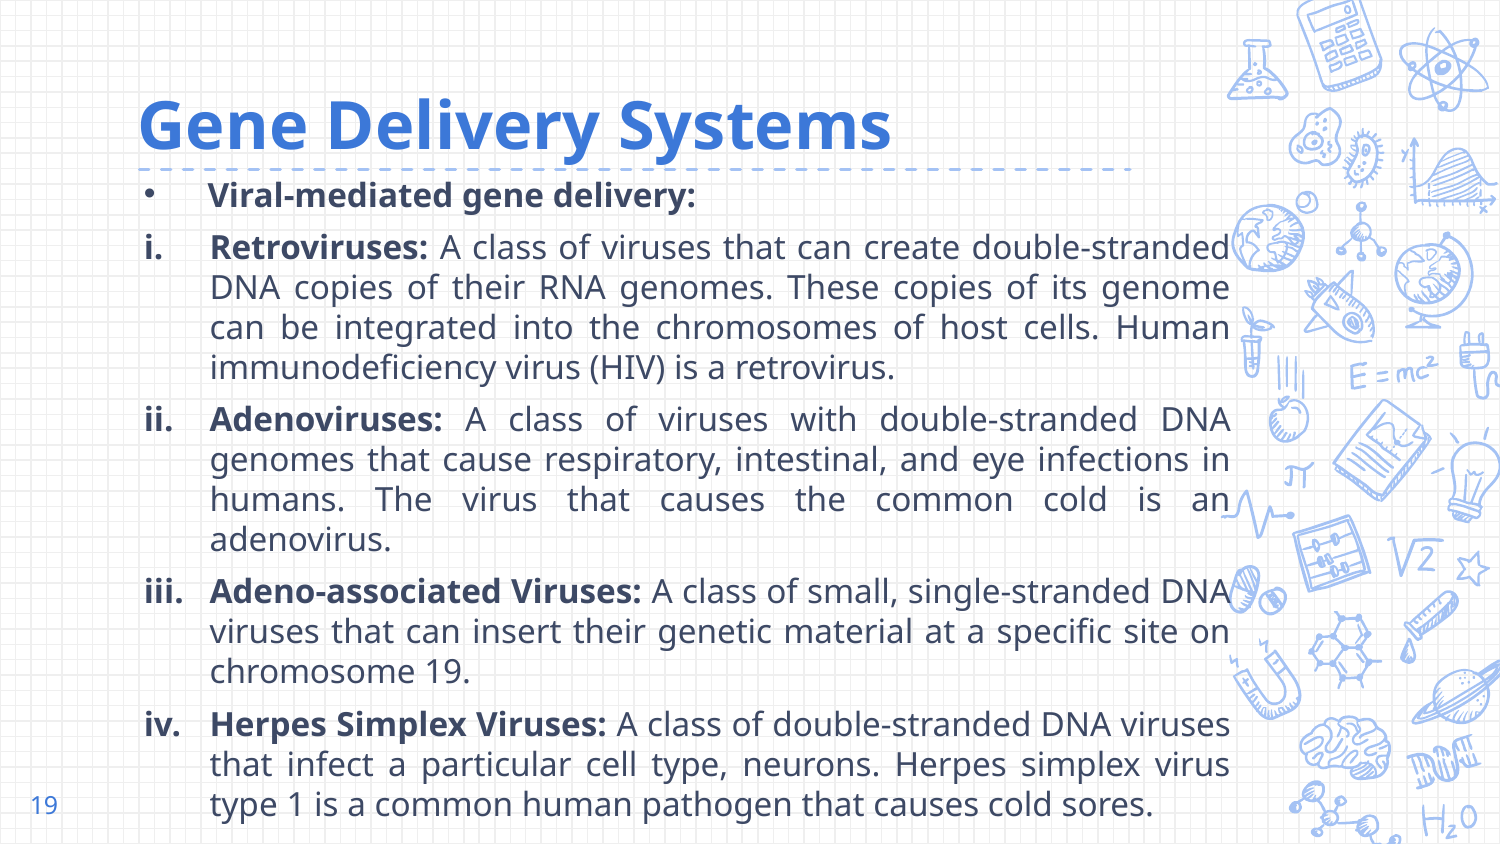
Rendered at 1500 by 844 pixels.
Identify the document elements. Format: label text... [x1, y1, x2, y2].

slide_number 19 [14, 774, 105, 840]
title Gene Delivery Systems [122, 0, 1459, 178]
list Viral-mediated gene delivery: Retroviruses: A class of viruses that can create double-stranded DNA copies of their RNA genomes. These copies of its genome can be integrated into the chromosomes of host cells. Human immunodeficiency virus (HIV) is a retrovirus. Adenoviruses: A class of viruses with double-stranded DNA genomes that cause respiratory, intestinal, and eye infections in humans. The virus that causes the common cold is an adenovirus. Adeno-associated Viruses: A class of small, single-stranded DNA viruses that can insert their genetic material at a specific site on chromosome 19. Herpes Simplex Viruses: A class of double-stranded DNA viruses that infect a particular cell type, neurons. Herpes simplex virus type 1 is a common human pathogen that causes cold sores. [117, 158, 1248, 824]
